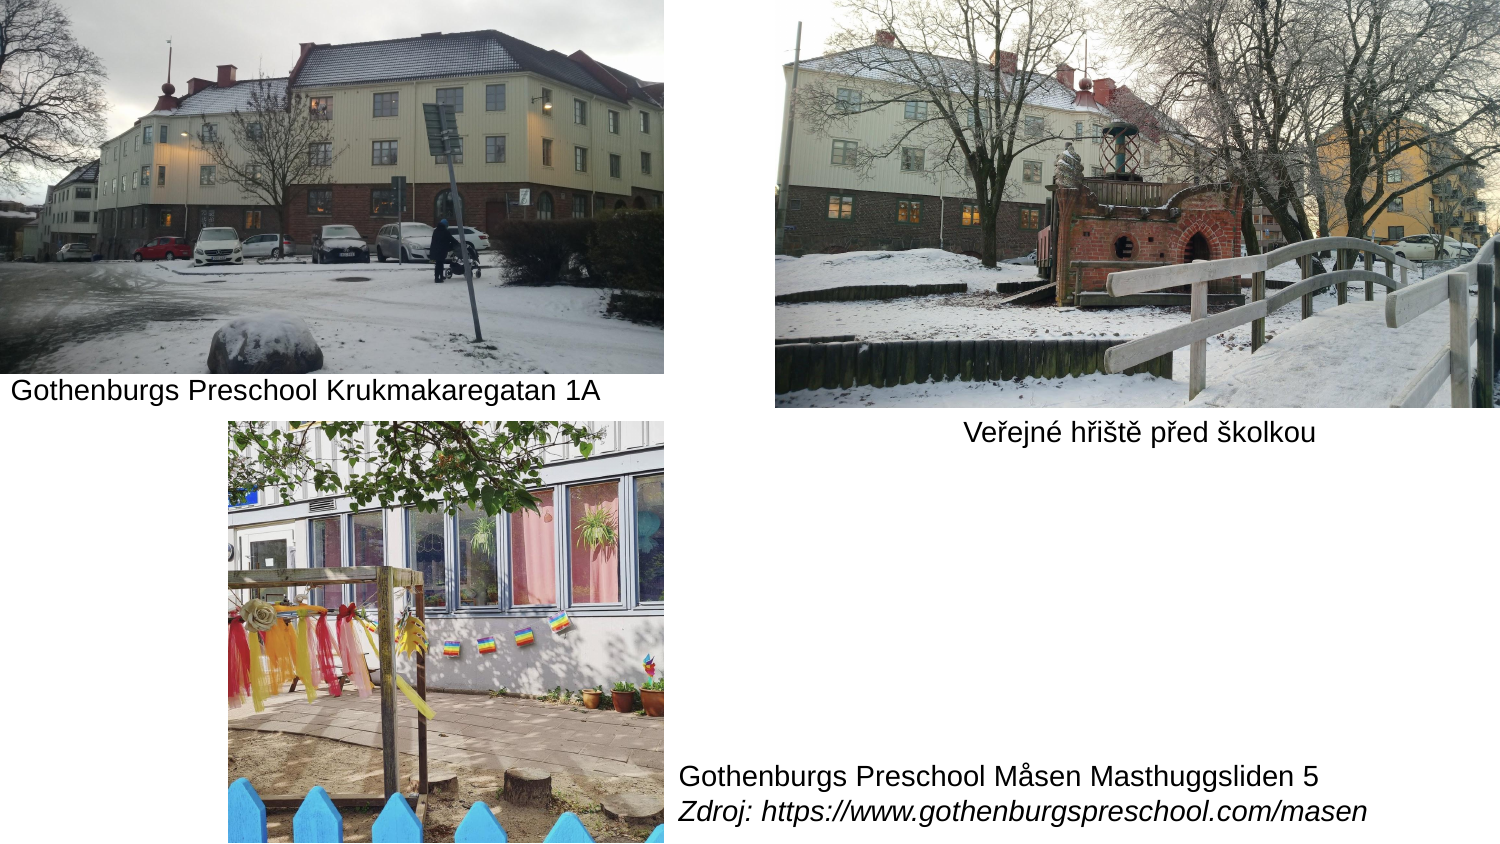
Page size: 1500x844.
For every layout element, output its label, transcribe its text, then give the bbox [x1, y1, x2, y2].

picture [0, 0, 664, 374]
text_box Gothenburgs Preschool Krukmakaregatan 1A [0, 356, 669, 422]
text_box Veřejné hřiště před školkou [948, 415, 1500, 464]
picture [774, 0, 1500, 408]
picture [228, 421, 664, 843]
text_box Gothenburgs Preschool Måsen Masthuggsliden 5 Zdroj: https://www.gothenburgspreschool.com/masen [668, 742, 1435, 843]
